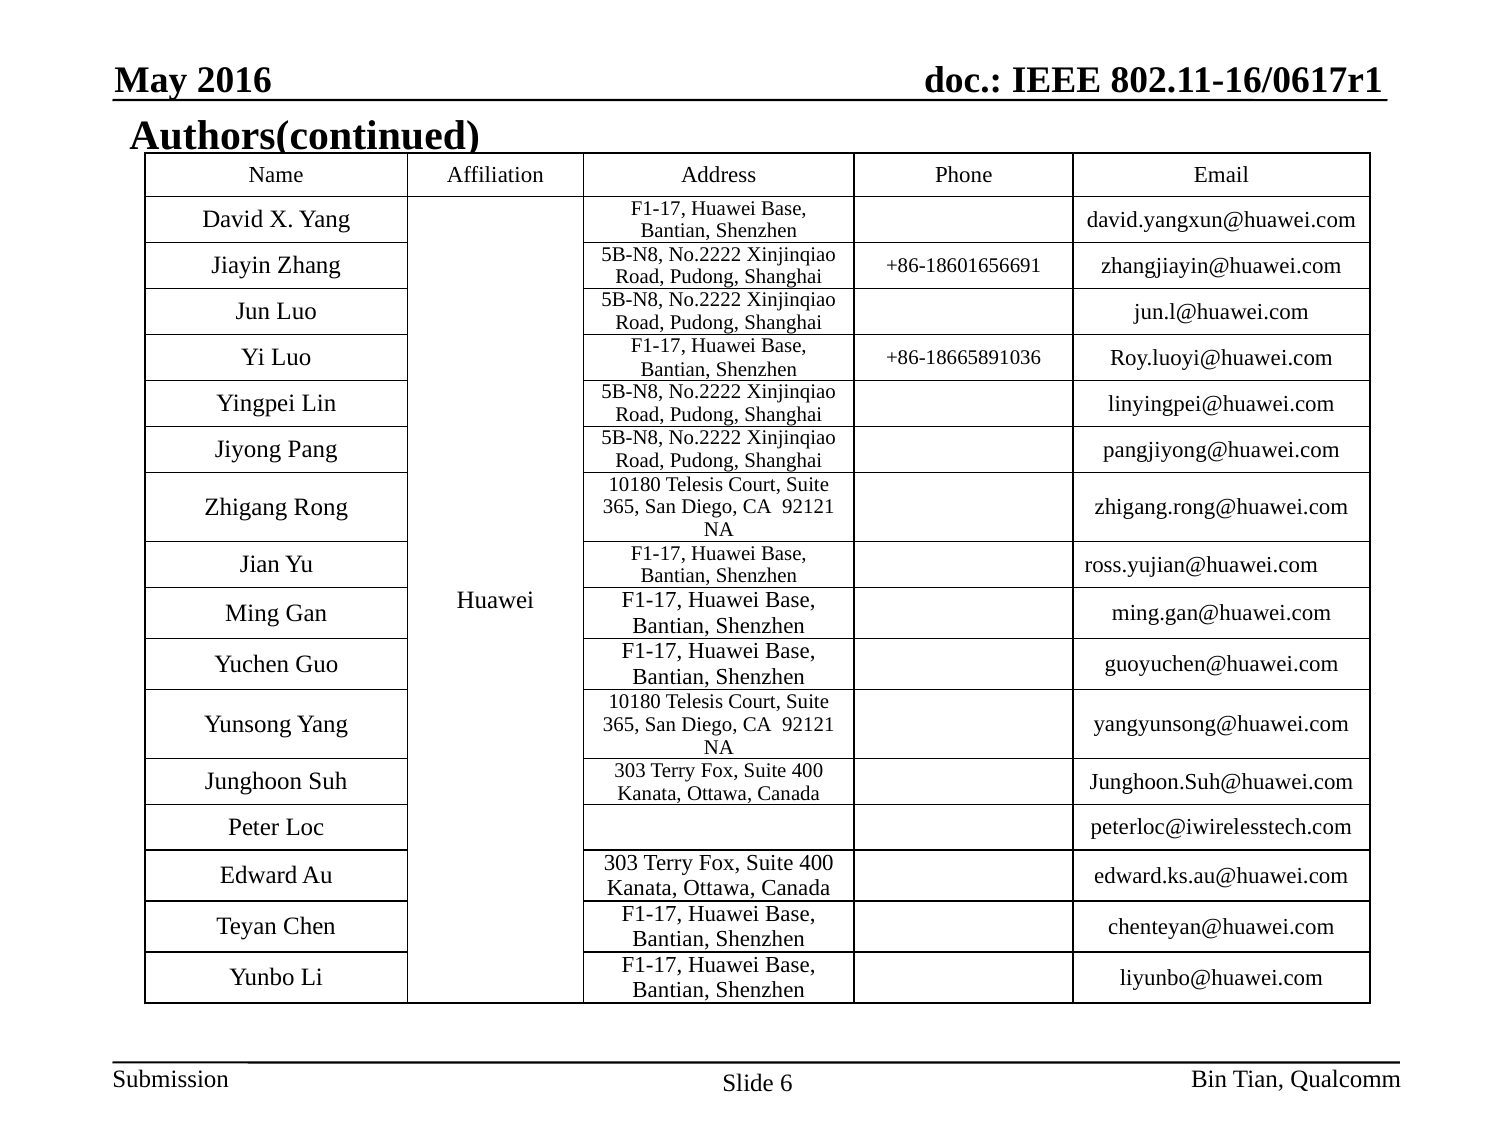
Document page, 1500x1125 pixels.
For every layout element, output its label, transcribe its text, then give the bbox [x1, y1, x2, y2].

table_cell [855, 759, 1072, 804]
table_cell F1-17, Huawei Base, Bantian, Shenzhen [584, 197, 853, 242]
table_cell liyunbo@huawei.com [1074, 953, 1369, 1002]
table_cell Junghoon Suh [146, 759, 407, 804]
table_cell [584, 805, 853, 849]
table_cell F1-17, Huawei Base, Bantian, Shenzhen [584, 335, 853, 380]
table_cell [855, 851, 1072, 900]
table_cell 303 Terry Fox, Suite 400 Kanata, Ottawa, Canada [584, 759, 853, 804]
table_header Phone [855, 154, 1072, 196]
table_cell 303 Terry Fox, Suite 400 Kanata, Ottawa, Canada [584, 851, 853, 900]
table_cell Jian Yu [146, 542, 407, 587]
table_cell [855, 588, 1072, 638]
table_cell [855, 197, 1072, 242]
table_cell Huawei [408, 197, 583, 1002]
table_cell F1-17, Huawei Base, Bantian, Shenzhen [584, 902, 853, 951]
table_cell jun.l@huawei.com [1074, 289, 1369, 334]
table_cell peterloc@iwirelesstech.com [1074, 805, 1369, 849]
table_cell ross.yujian@huawei.com [1074, 542, 1369, 587]
table_cell Zhigang Rong [146, 473, 407, 541]
table_cell Ming Gan [146, 588, 407, 638]
table_header Affiliation [408, 154, 583, 196]
table_cell Edward Au [146, 851, 407, 900]
table_cell Yunsong Yang [146, 690, 407, 758]
table_cell Jiayin Zhang [146, 243, 407, 288]
table_cell Junghoon.Suh@huawei.com [1074, 759, 1369, 804]
table_cell +86-18665891036 [855, 335, 1072, 380]
table_cell zhangjiayin@huawei.com [1074, 243, 1369, 288]
table_cell [855, 639, 1072, 689]
table_cell [855, 473, 1072, 541]
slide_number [114, 54, 274, 101]
table_header Email [1074, 154, 1369, 196]
table_cell ming.gan@huawei.com [1074, 588, 1369, 638]
table_cell F1-17, Huawei Base, Bantian, Shenzhen [584, 542, 853, 587]
table_cell yangyunsong@huawei.com [1074, 690, 1369, 758]
table_cell Jun Luo [146, 289, 407, 334]
footer Bin Tian, Qualcomm [1173, 1061, 1402, 1093]
table_cell guoyuchen@huawei.com [1074, 639, 1369, 689]
table_cell [855, 381, 1072, 426]
table_cell Peter Loc [146, 805, 407, 849]
table_cell F1-17, Huawei Base, Bantian, Shenzhen [584, 588, 853, 638]
table_cell linyingpei@huawei.com [1074, 381, 1369, 426]
table_cell Yi Luo [146, 335, 407, 380]
table_cell 5B-N8, No.2222 Xinjinqiao Road, Pudong, Shanghai [584, 243, 853, 288]
table_cell 10180 Telesis Court, Suite 365, San Diego, CA 92121 NA [584, 690, 853, 758]
table_cell David X. Yang [146, 197, 407, 242]
table_header Name [146, 154, 407, 196]
table_cell F1-17, Huawei Base, Bantian, Shenzhen [584, 953, 853, 1002]
text_box Authors(continued) [114, 99, 577, 163]
table_cell chenteyan@huawei.com [1074, 902, 1369, 951]
table_cell pangjiyong@huawei.com [1074, 427, 1369, 472]
slide_number Slide 6 [713, 1066, 802, 1097]
table_cell edward.ks.au@huawei.com [1074, 851, 1369, 900]
table_cell Yingpei Lin [146, 381, 407, 426]
table_cell [855, 902, 1072, 951]
table_cell [855, 953, 1072, 1002]
table_cell [855, 542, 1072, 587]
table_cell [855, 805, 1072, 849]
table_cell Teyan Chen [146, 902, 407, 951]
table_header Address [584, 154, 853, 196]
table_cell 5B-N8, No.2222 Xinjinqiao Road, Pudong, Shanghai [584, 289, 853, 334]
table_cell [855, 289, 1072, 334]
table_cell F1-17, Huawei Base, Bantian, Shenzhen [584, 639, 853, 689]
table_cell 10180 Telesis Court, Suite 365, San Diego, CA 92121 NA [584, 473, 853, 541]
table_cell zhigang.rong@huawei.com [1074, 473, 1369, 541]
table_cell Yuchen Guo [146, 639, 407, 689]
table_cell [855, 427, 1072, 472]
table_cell 5B-N8, No.2222 Xinjinqiao Road, Pudong, Shanghai [584, 381, 853, 426]
table_cell [855, 690, 1072, 758]
table_cell Yunbo Li [146, 953, 407, 1002]
table_cell +86-18601656691 [855, 243, 1072, 288]
table_cell Roy.luoyi@huawei.com [1074, 335, 1369, 380]
table_cell 5B-N8, No.2222 Xinjinqiao Road, Pudong, Shanghai [584, 427, 853, 472]
table_cell Jiyong Pang [146, 427, 407, 472]
table_cell david.yangxun@huawei.com [1074, 197, 1369, 242]
